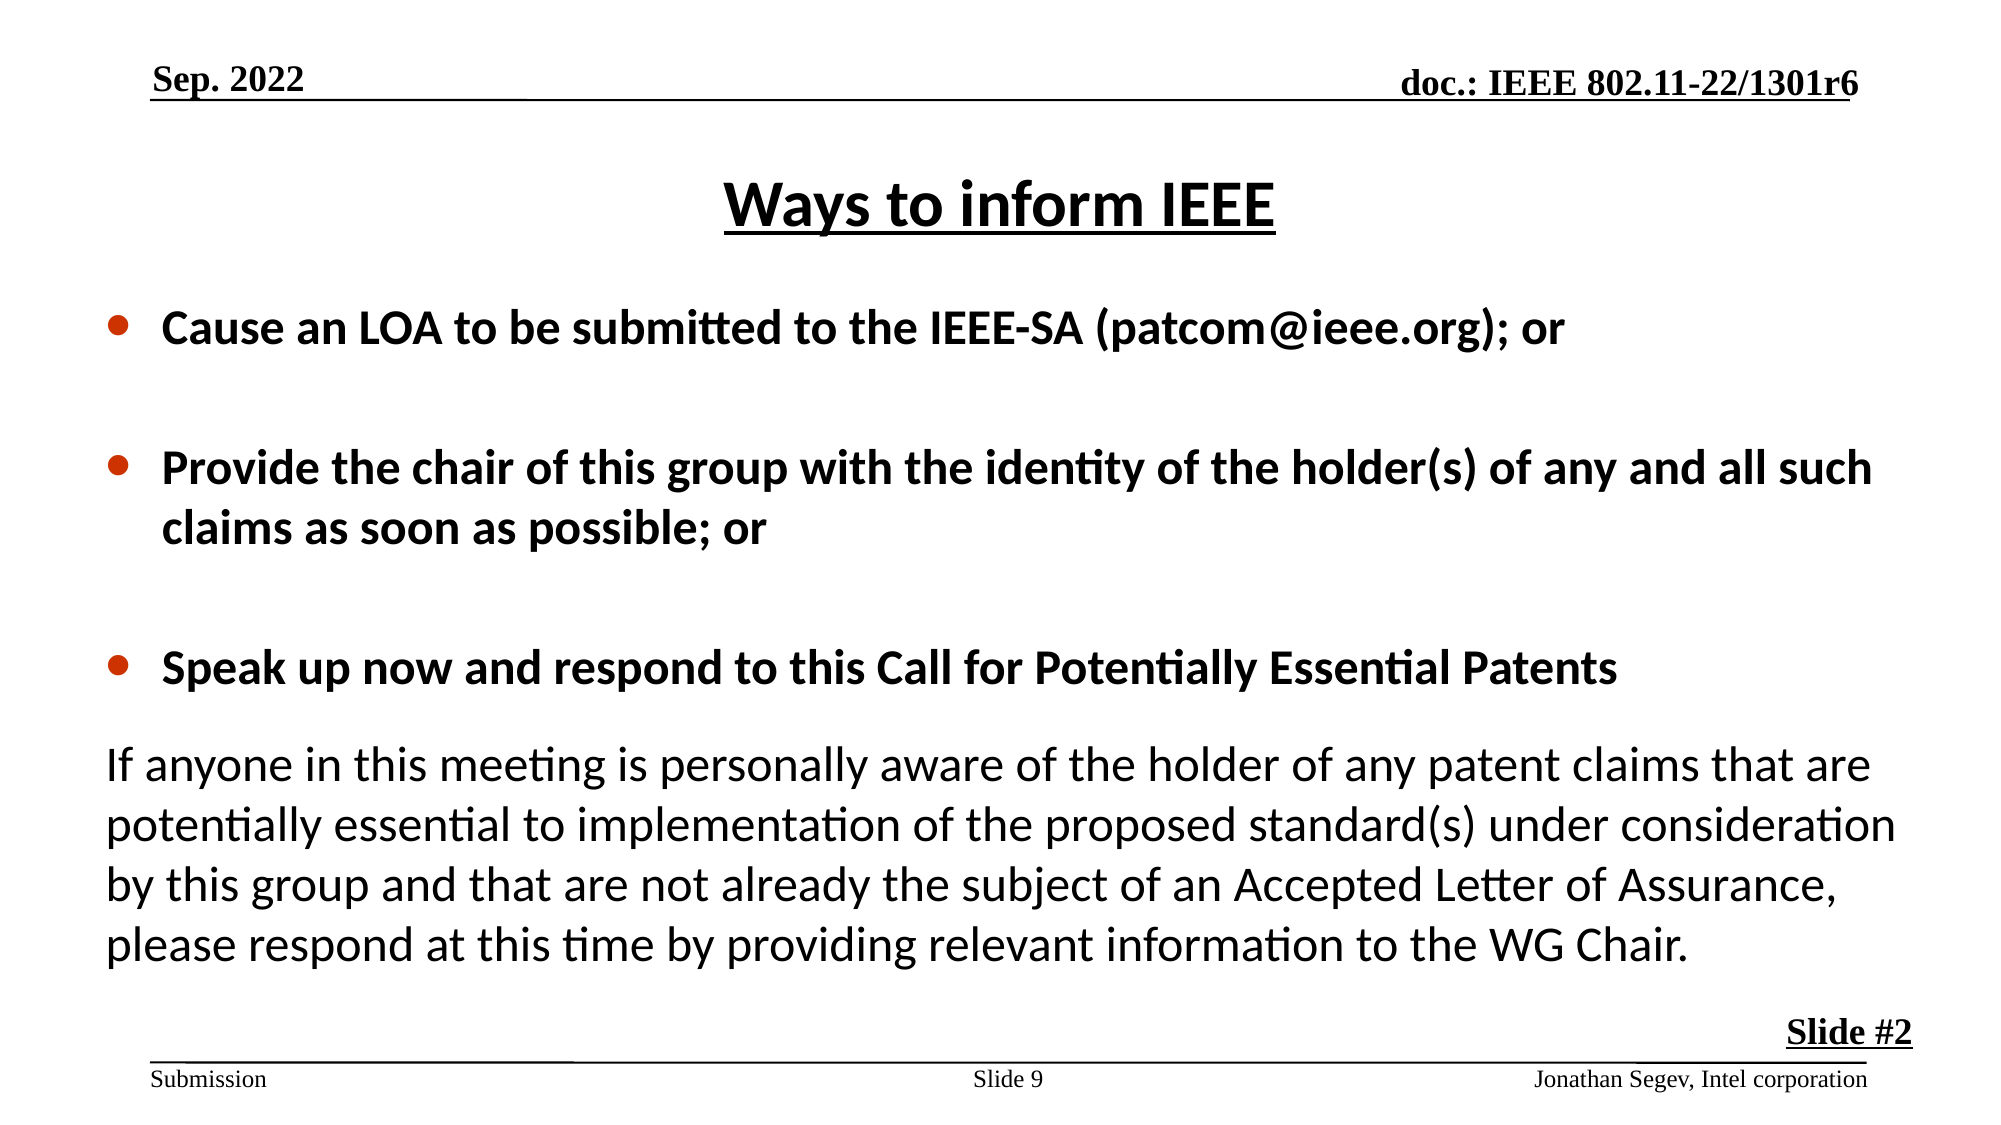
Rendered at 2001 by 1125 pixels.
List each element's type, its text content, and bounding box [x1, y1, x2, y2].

title Ways to inform IEEE [149, 112, 1850, 286]
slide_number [152, 54, 563, 100]
slide_number Slide 9 [950, 1061, 1067, 1123]
text_box Slide #2 [1771, 999, 1928, 1060]
footer Jonathan Segev, Intel corporation [1171, 1061, 1869, 1093]
list Cause an LOA to be submitted to the IEEE-SA (patcom@ieee.org); or Provide the chair of this group with the identity of the holder(s) of any and all such claims as soon as possible; or Speak up now and respond to this Call for Potentially Essential Patents If anyone in this meeting is personally aware of the holder of any patent claims that are potentially essential to implementation of the proposed standard(s) under consideration by this group and that are not already the subject of an Accepted Letter of Assurance, please respond at this time by providing relevant information to the WG Chair. [90, 286, 1946, 1000]
